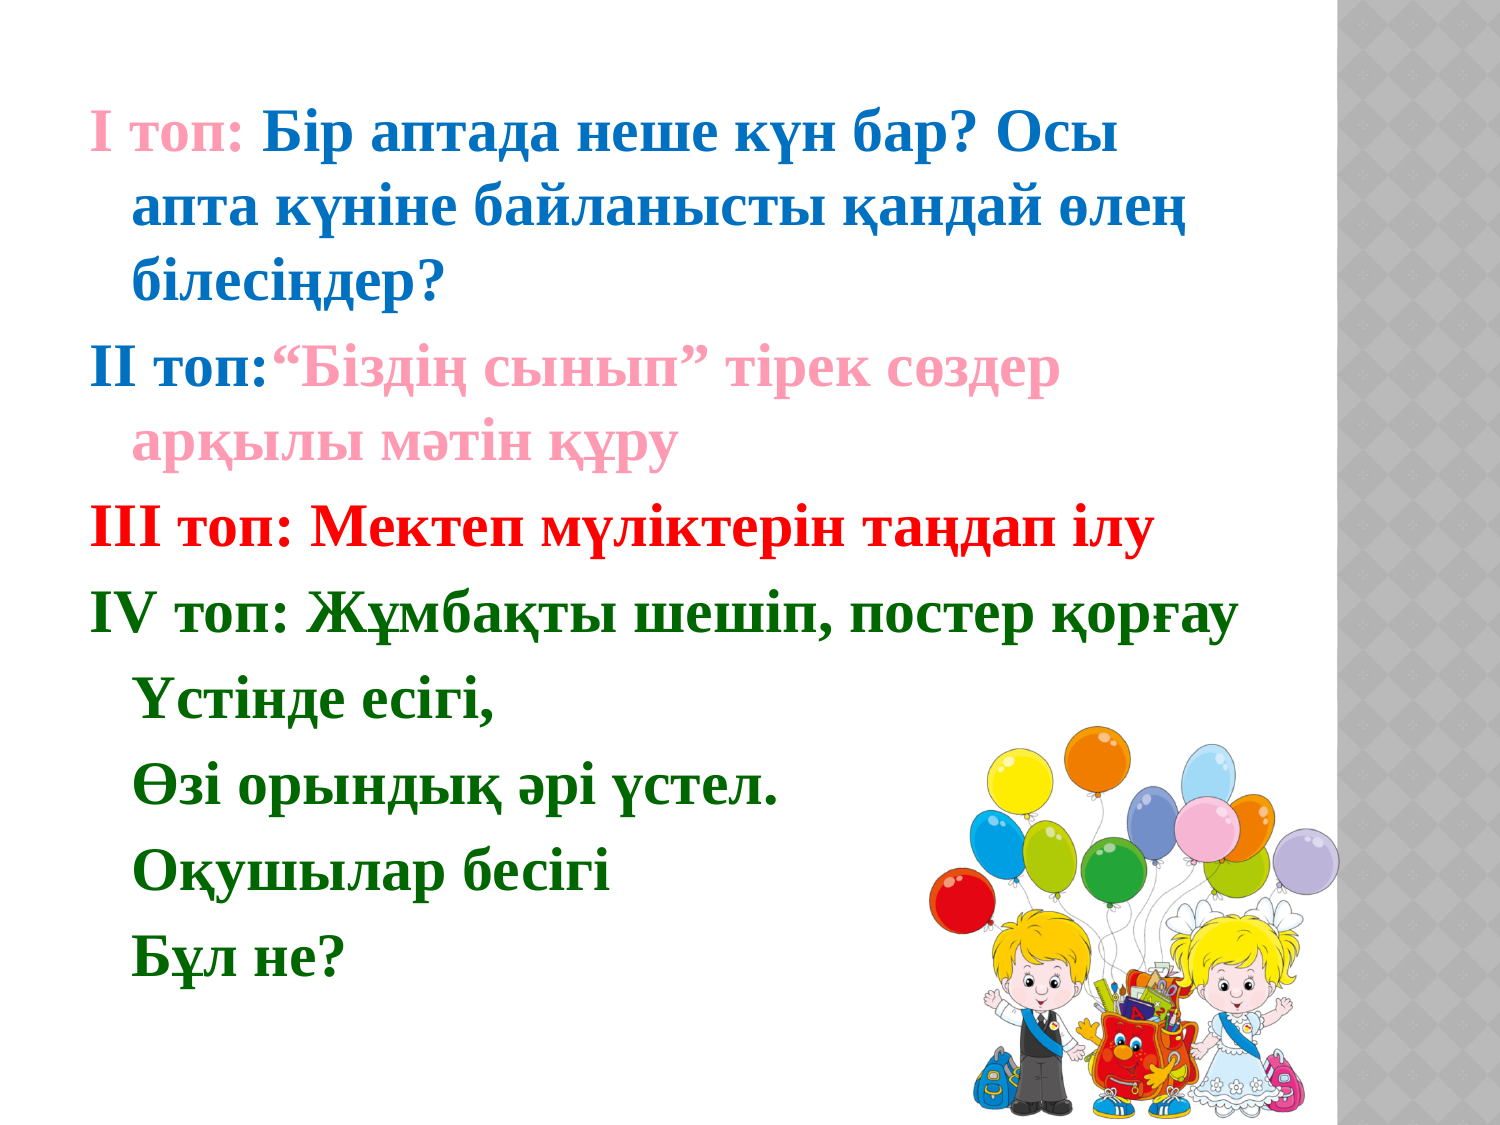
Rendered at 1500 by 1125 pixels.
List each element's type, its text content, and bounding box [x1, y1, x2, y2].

picture [925, 723, 1340, 1125]
list І топ: Бір аптада неше күн бар? Осы апта күніне байланысты қандай өлең білесіңдер? ІІ топ:“Біздің сынып” тірек сөздер арқылы мәтін құру ІІІ топ: Мектеп мүліктерін таңдап ілу ІV топ: Жұмбақты шешіп, постер қорғау Үстінде есігі, Өзі орындық әрі үстел. Оқушылар бесігі Бұл не? [75, 82, 1263, 1059]
